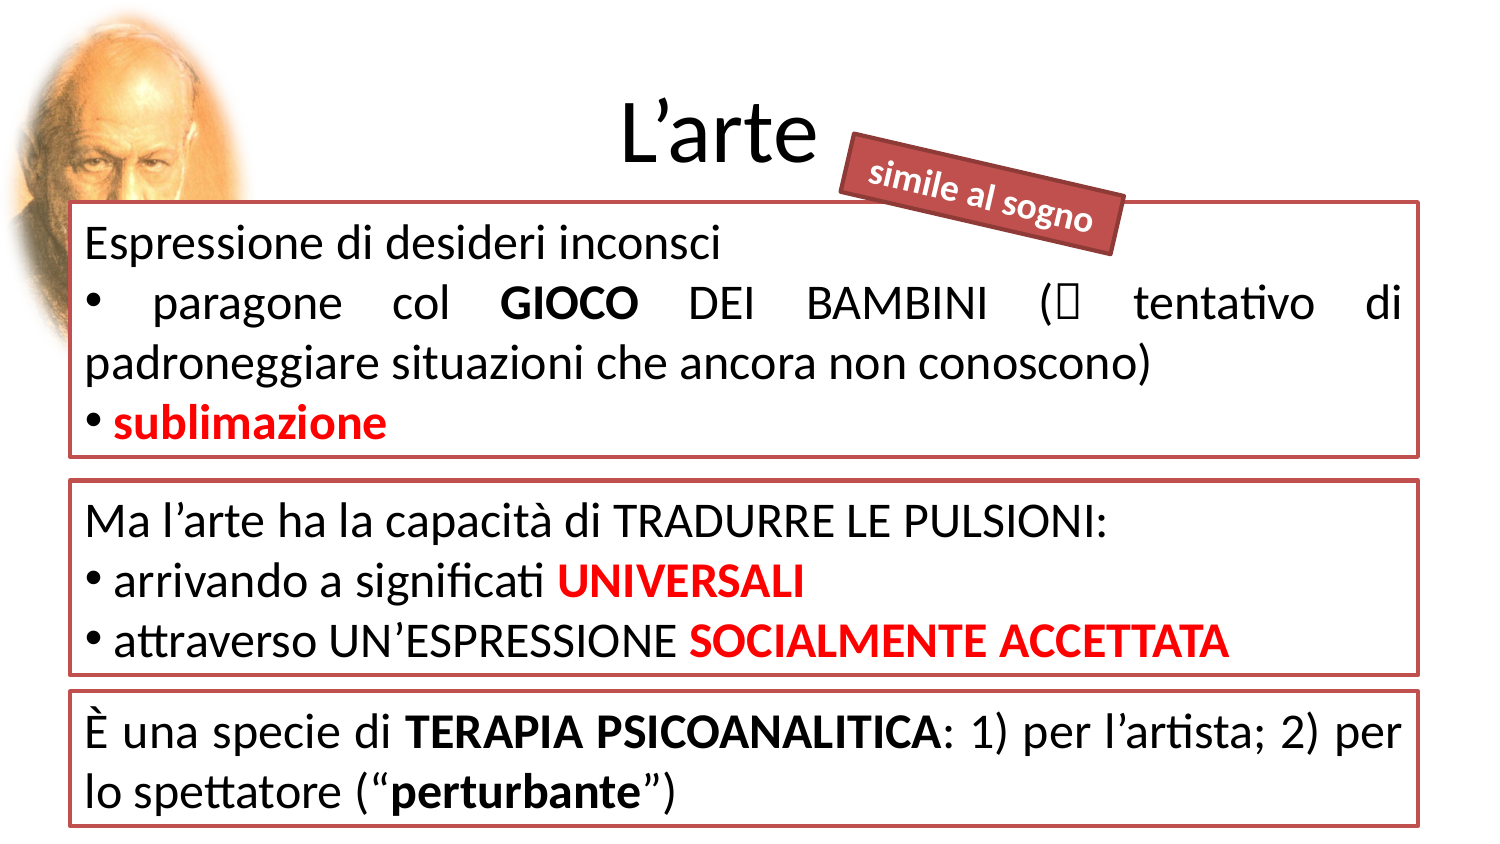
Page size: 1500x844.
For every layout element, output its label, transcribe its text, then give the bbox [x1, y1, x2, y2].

text_box simile al sogno [838, 131, 1126, 257]
text_box Ma l’arte ha la capacità di TRADURRE LE PULSIONI: arrivando a significati UNIVERSALI attraverso UN’ESPRESSIONE SOCIALMENTE ACCETTATA [68, 478, 1420, 677]
text_box Espressione di desideri inconsci paragone col GIOCO DEI BAMBINI ( tentativo di padroneggiare situazioni che ancora non conoscono) sublimazione [68, 200, 1420, 459]
text_box È una specie di TERAPIA PSICOANALITICA: 1) per l’artista; 2) per lo spettatore (“perturbante”) [68, 689, 1420, 828]
picture [0, 0, 258, 396]
title L’arte [262, 35, 1357, 200]
